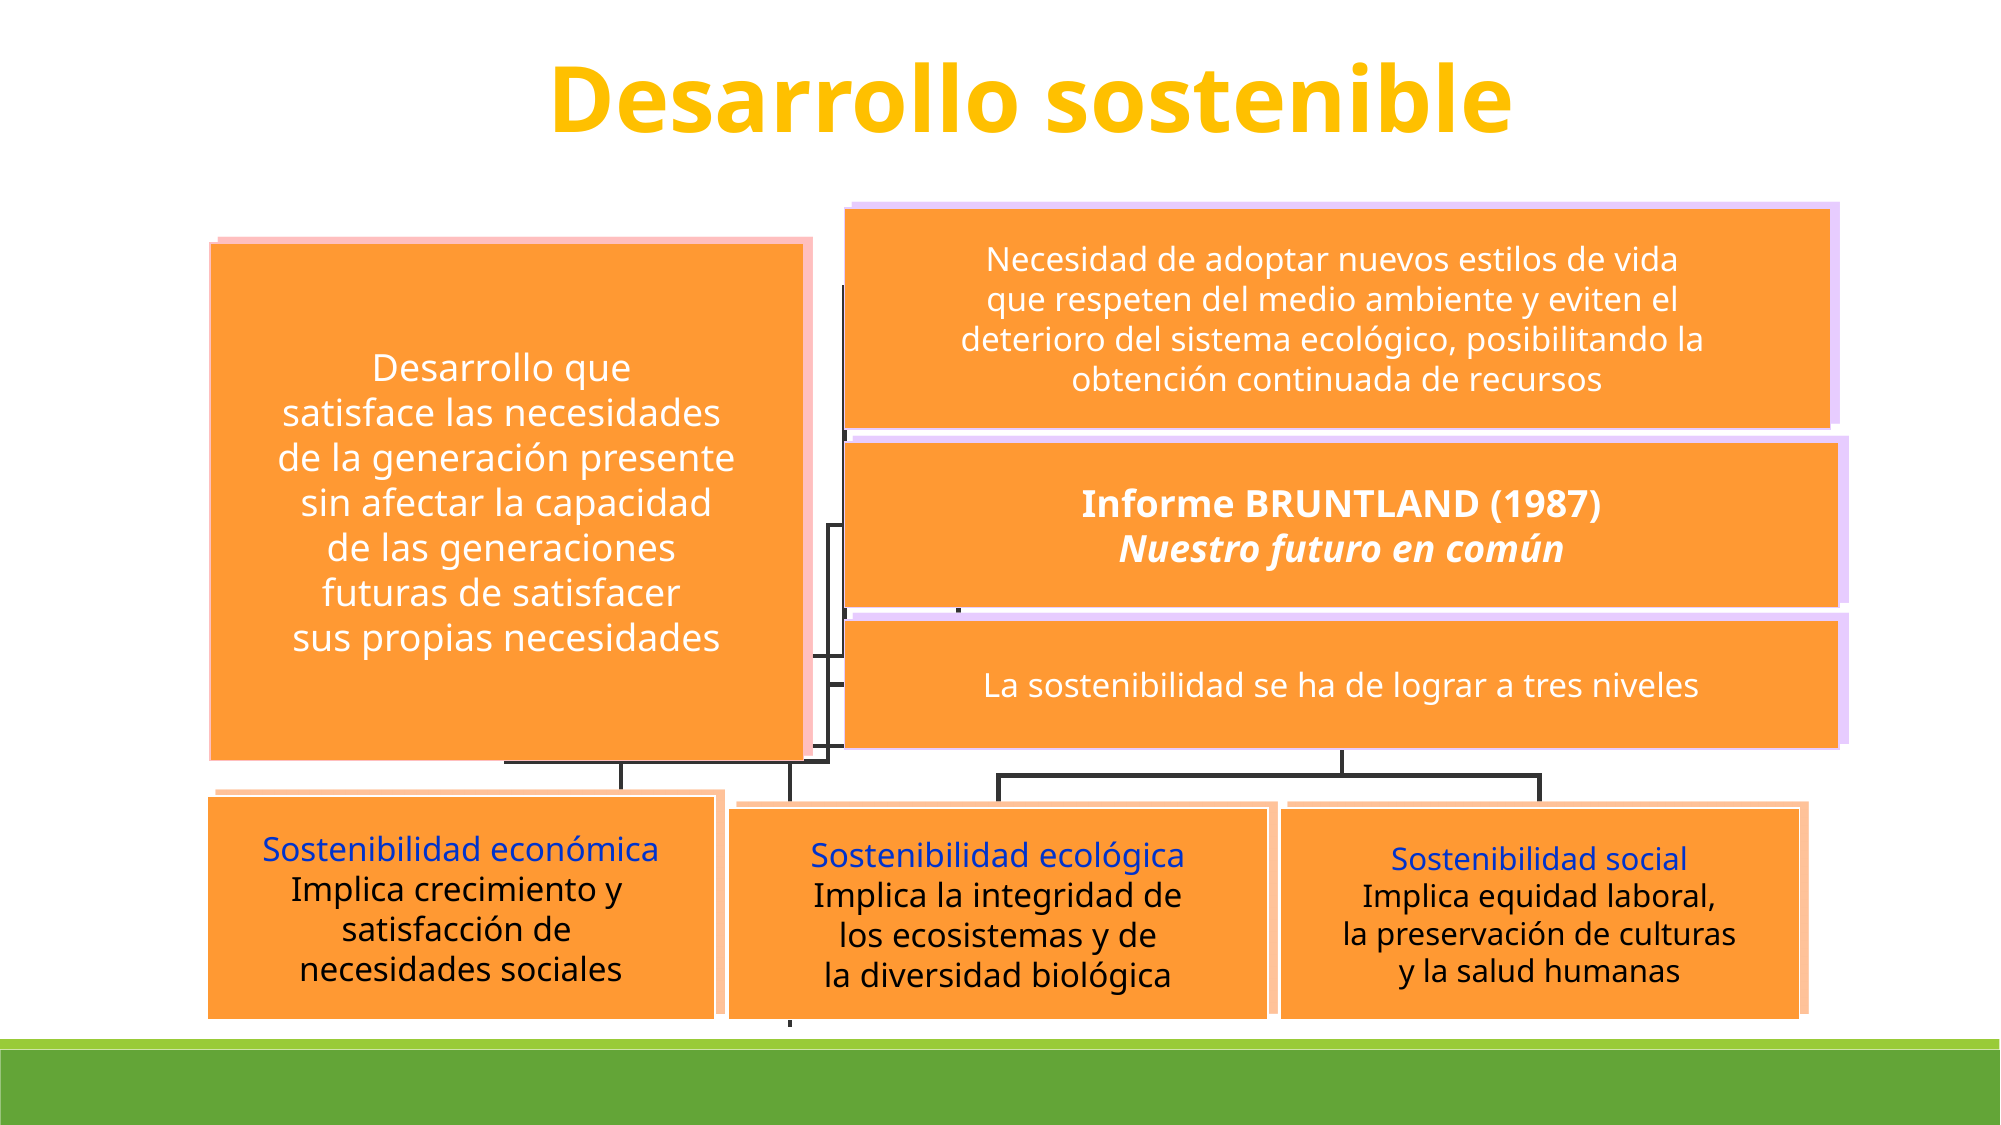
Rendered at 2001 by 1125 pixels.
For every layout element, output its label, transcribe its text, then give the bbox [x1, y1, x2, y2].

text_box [207, 207, 1840, 1026]
text_box Desarrollo sostenible [516, 33, 1547, 153]
